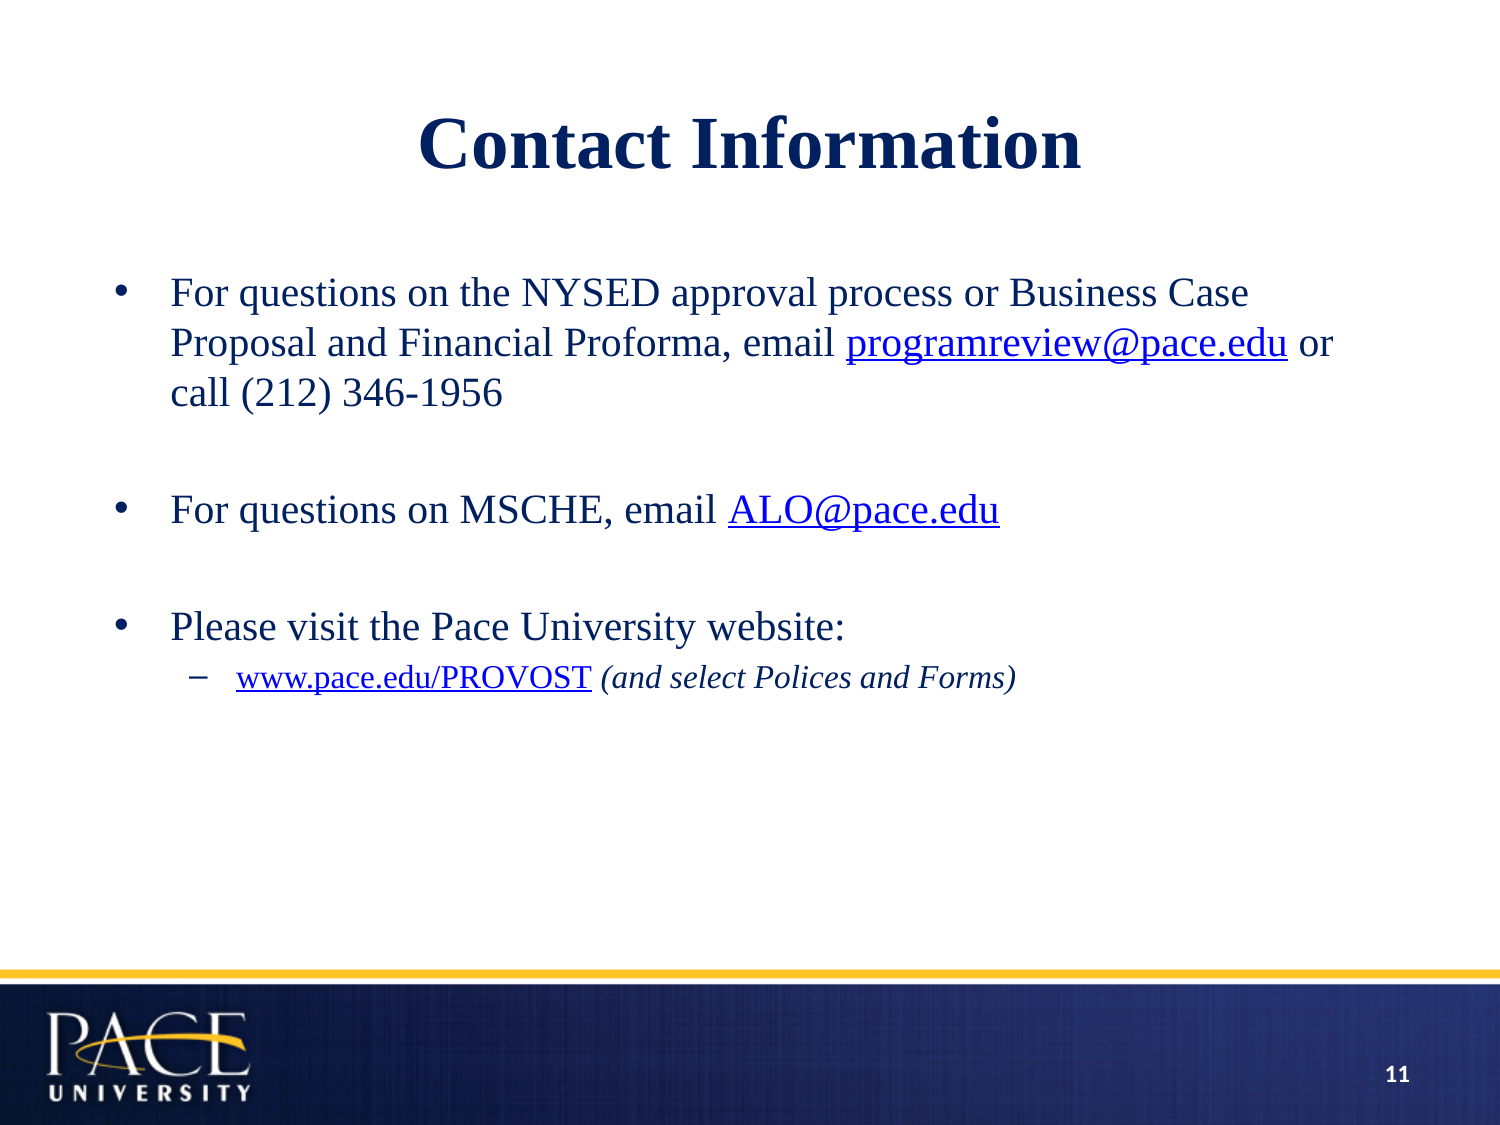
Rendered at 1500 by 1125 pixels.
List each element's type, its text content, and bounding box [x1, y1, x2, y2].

title Contact Information [75, 45, 1425, 233]
text_box For questions on the NYSED approval process or Business Case Proposal and Financial Proforma, email programreview@pace.edu or call (212) 346-1956 For questions on MSCHE, email ALO@pace.edu Please visit the Pace University website: www.pace.edu/PROVOST (and select Polices and Forms) [99, 257, 1400, 883]
slide_number 11 [1074, 1042, 1425, 1103]
picture [0, 0, 1500, 1125]
